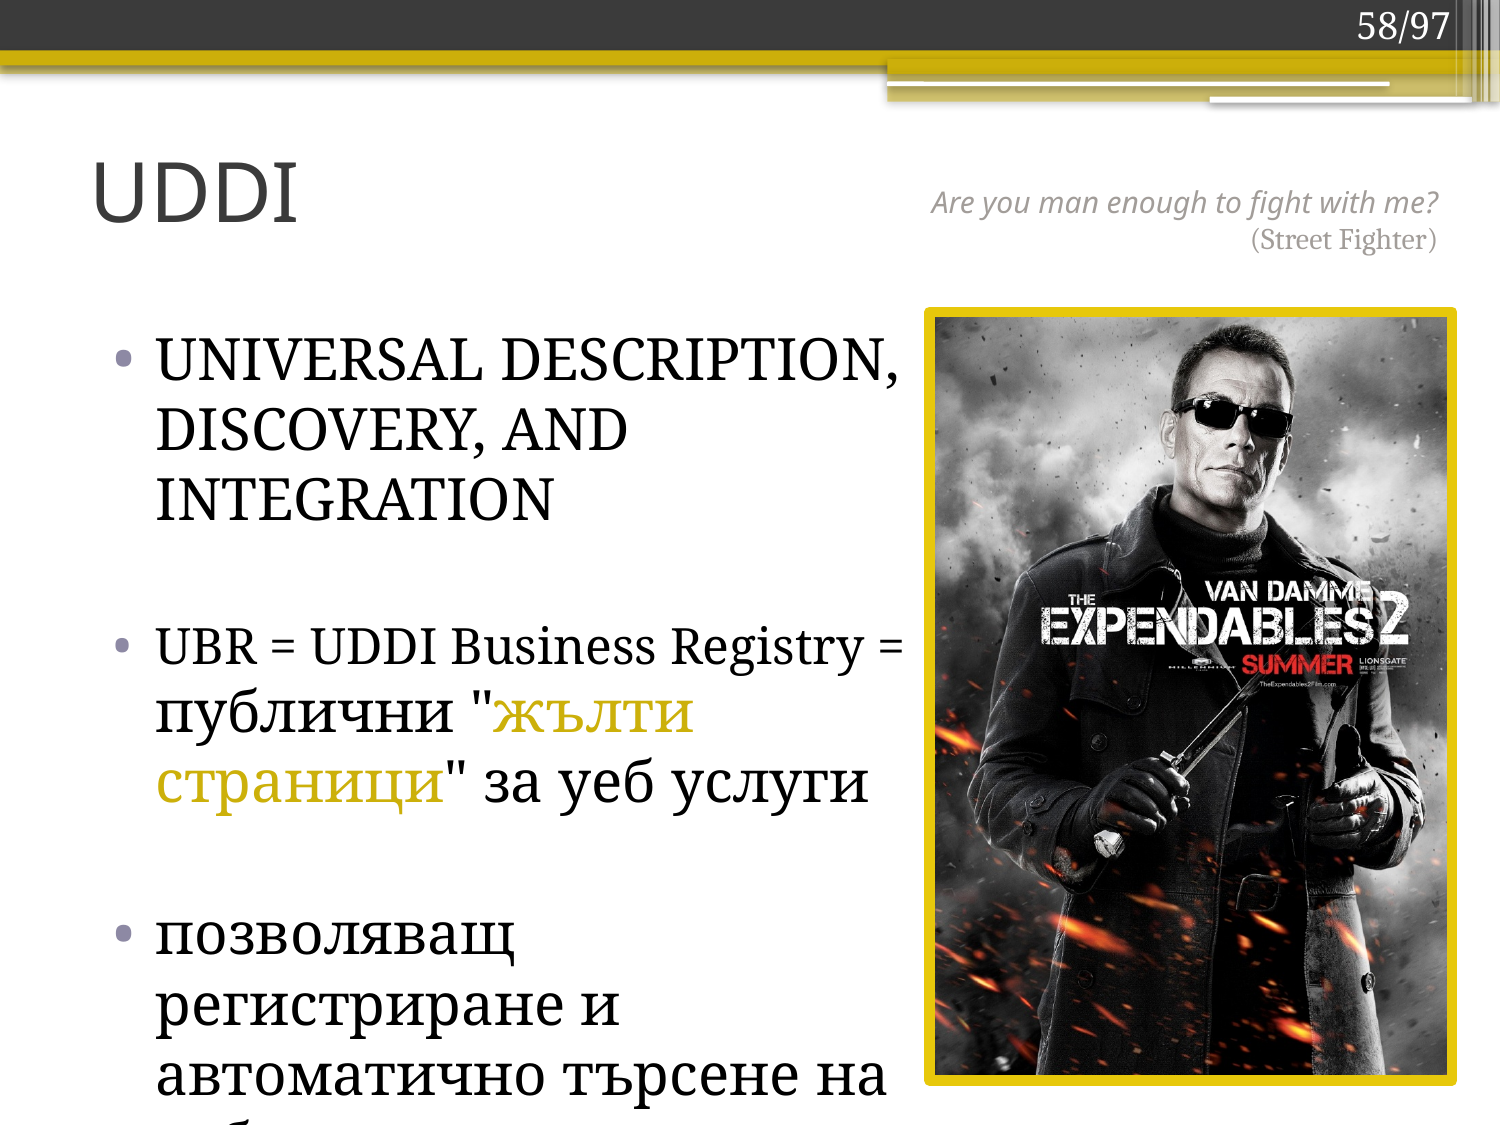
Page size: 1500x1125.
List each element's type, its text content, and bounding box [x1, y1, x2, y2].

text_box Are you man enough to fight with me? (Street Fighter) [915, 160, 1454, 279]
list Universal Description, Discovery, and Integration UBR = UDDI Business Registry = публични "жълти страници" за уеб услуги позволяващ регистриране и автоматично търсене на уеб услуги [80, 314, 924, 1083]
picture [934, 316, 1448, 1076]
title UDDI [75, 101, 916, 277]
slide_number 58/97 [1281, 0, 1466, 61]
